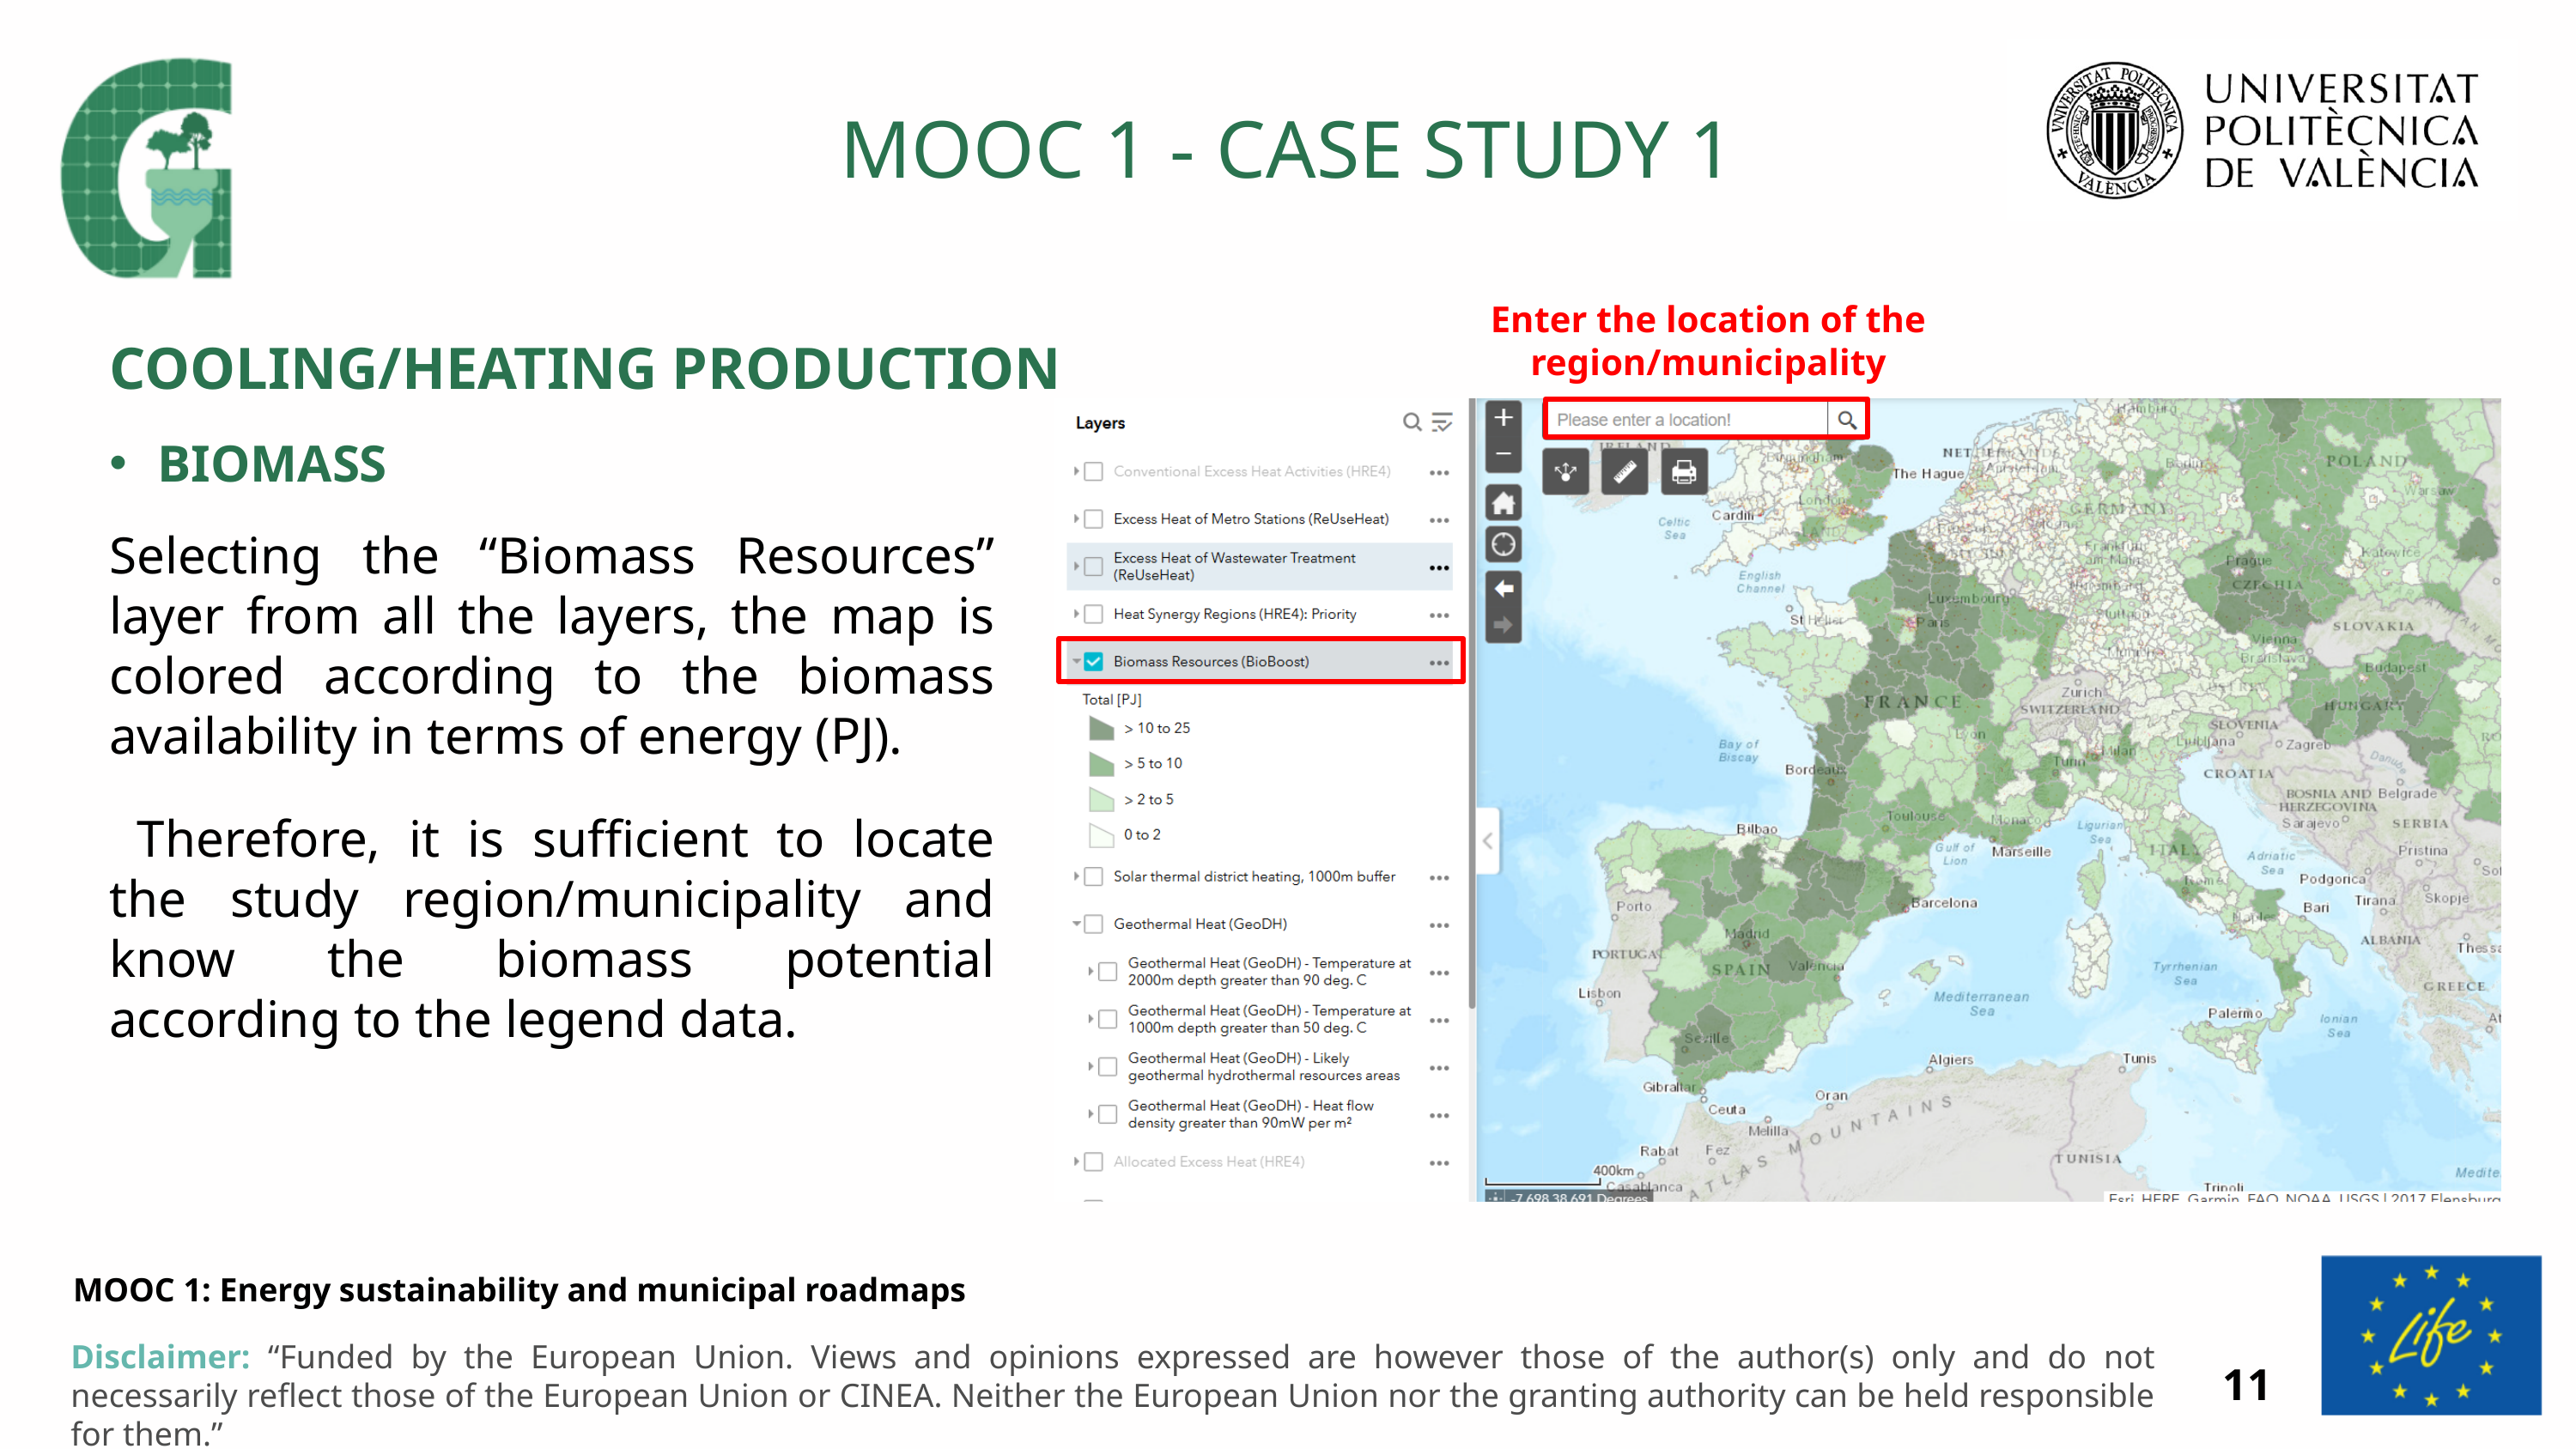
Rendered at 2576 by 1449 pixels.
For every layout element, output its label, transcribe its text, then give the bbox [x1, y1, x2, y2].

slide_number 11 [2209, 1351, 2363, 1416]
text_box MOOC 1: Energy sustainability and municipal roadmaps [60, 1263, 1392, 1319]
picture [0, 0, 2576, 1449]
text_box COOLING/HEATING PRODUCTION [96, 325, 1319, 408]
title MOOC 1 - CASE STUDY 1 [283, 38, 2293, 256]
text_box Selecting the “Biomass Resources” layer from all the layers, the map is colored according to the biomass availability in terms of energy (PJ). Therefore, it is sufficient to locate the study region/municipality and know the biomass potential according to the legend data. [96, 517, 1008, 1227]
list BIOMASS [96, 425, 443, 508]
text_box Enter the location of the region/municipality [1318, 290, 2099, 390]
